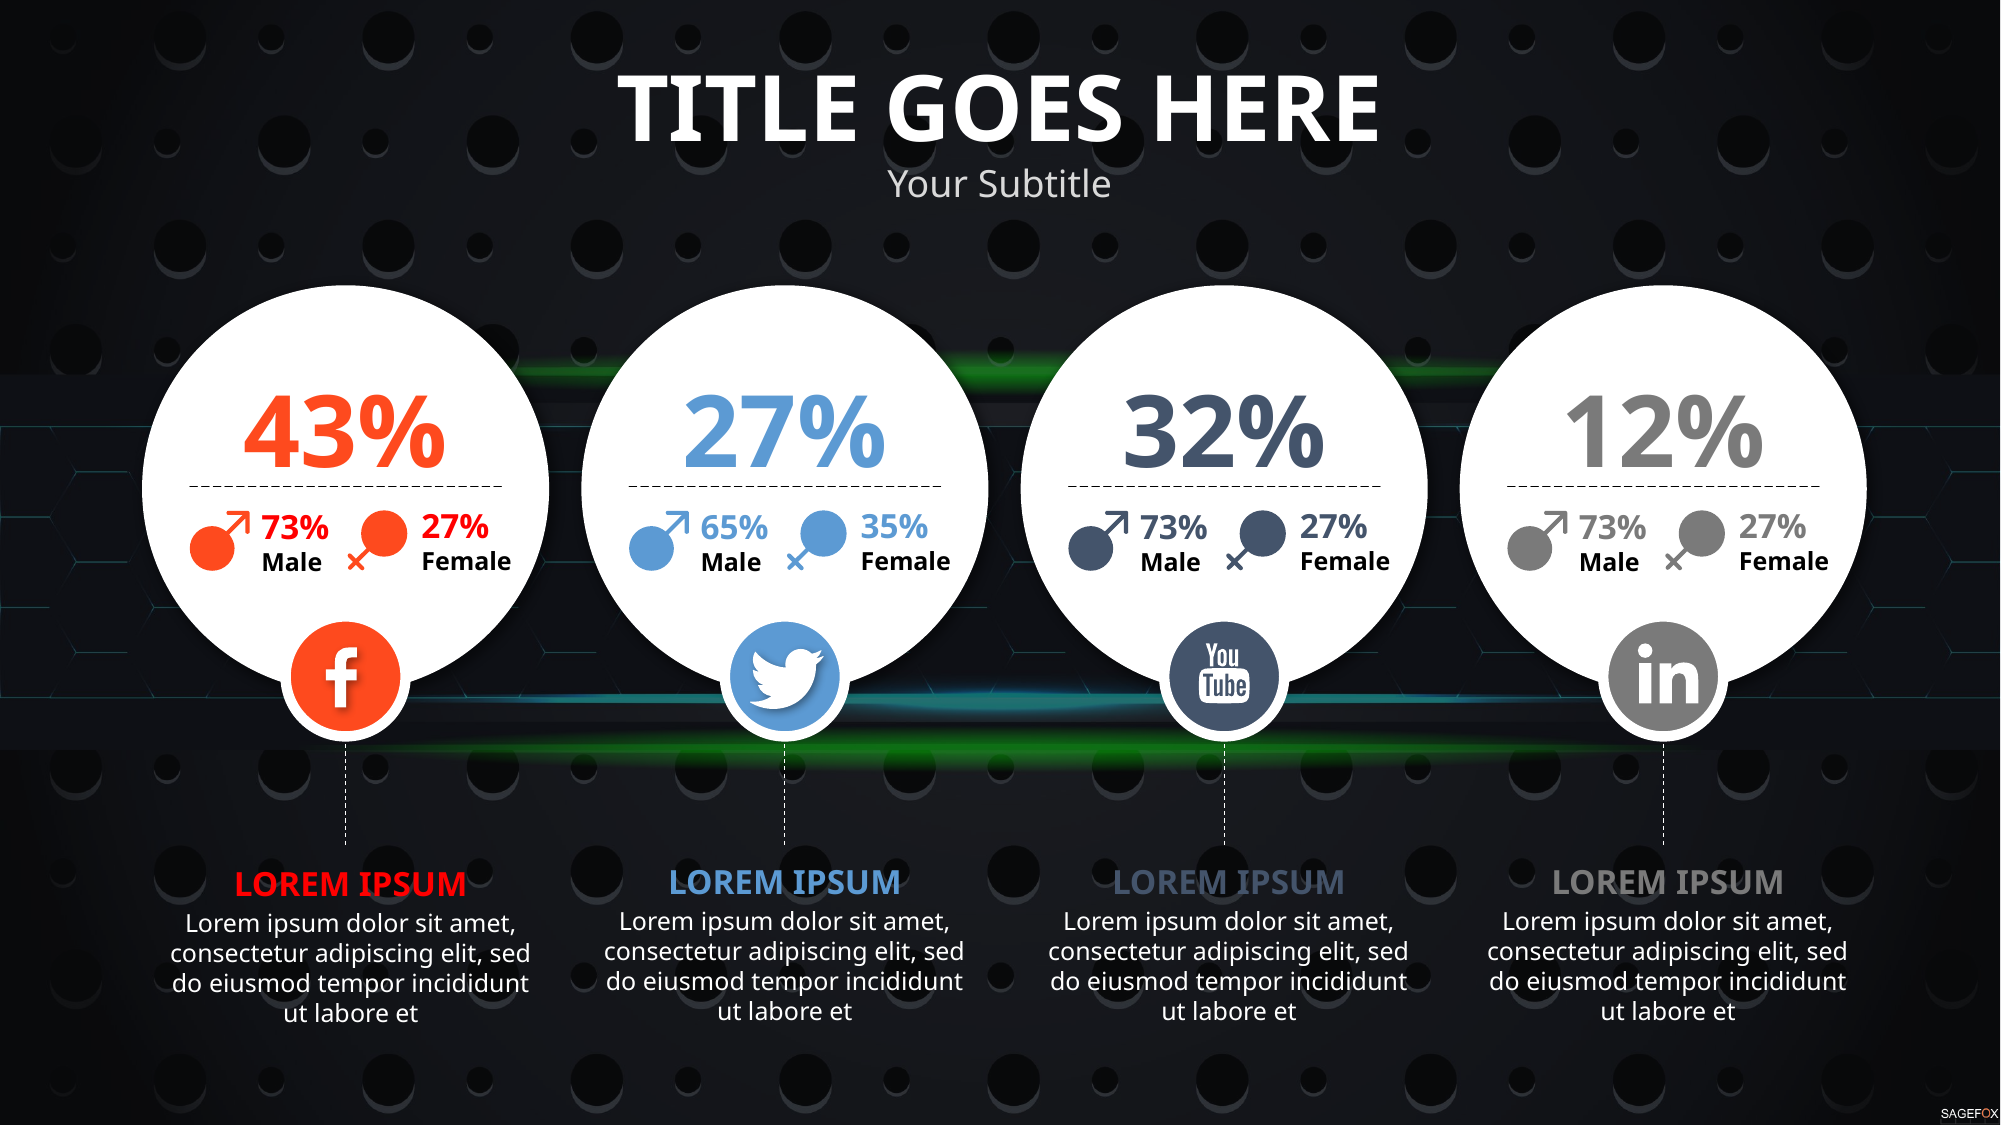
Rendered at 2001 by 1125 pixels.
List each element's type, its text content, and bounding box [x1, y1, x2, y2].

text_box LOREM IPSUM Lorem ipsum dolor sit amet, consectetur adipiscing elit, sed do eiusmod tempor incididunt ut labore et [582, 855, 988, 1031]
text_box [582, 286, 988, 692]
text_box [285, 616, 406, 737]
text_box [724, 616, 845, 737]
text_box LOREM IPSUM Lorem ipsum dolor sit amet, consectetur adipiscing elit, sed do eiusmod tempor incididunt ut labore et [148, 857, 554, 1033]
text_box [786, 498, 975, 585]
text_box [1226, 498, 1414, 585]
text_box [1021, 286, 1427, 692]
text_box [1068, 498, 1226, 585]
picture [0, 0, 2001, 1125]
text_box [1603, 616, 1724, 737]
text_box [189, 498, 347, 585]
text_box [629, 498, 786, 585]
text_box TITLE GOES HERE Your Subtitle [548, 42, 1452, 212]
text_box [1460, 286, 1866, 692]
text_box LOREM IPSUM Lorem ipsum dolor sit amet, consectetur adipiscing elit, sed do eiusmod tempor incididunt ut labore et [1465, 855, 1871, 1031]
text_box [1665, 498, 1853, 585]
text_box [347, 498, 536, 585]
text_box LOREM IPSUM Lorem ipsum dolor sit amet, consectetur adipiscing elit, sed do eiusmod tempor incididunt ut labore et [1026, 855, 1432, 1031]
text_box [143, 286, 549, 692]
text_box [1164, 616, 1285, 737]
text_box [1507, 498, 1665, 585]
